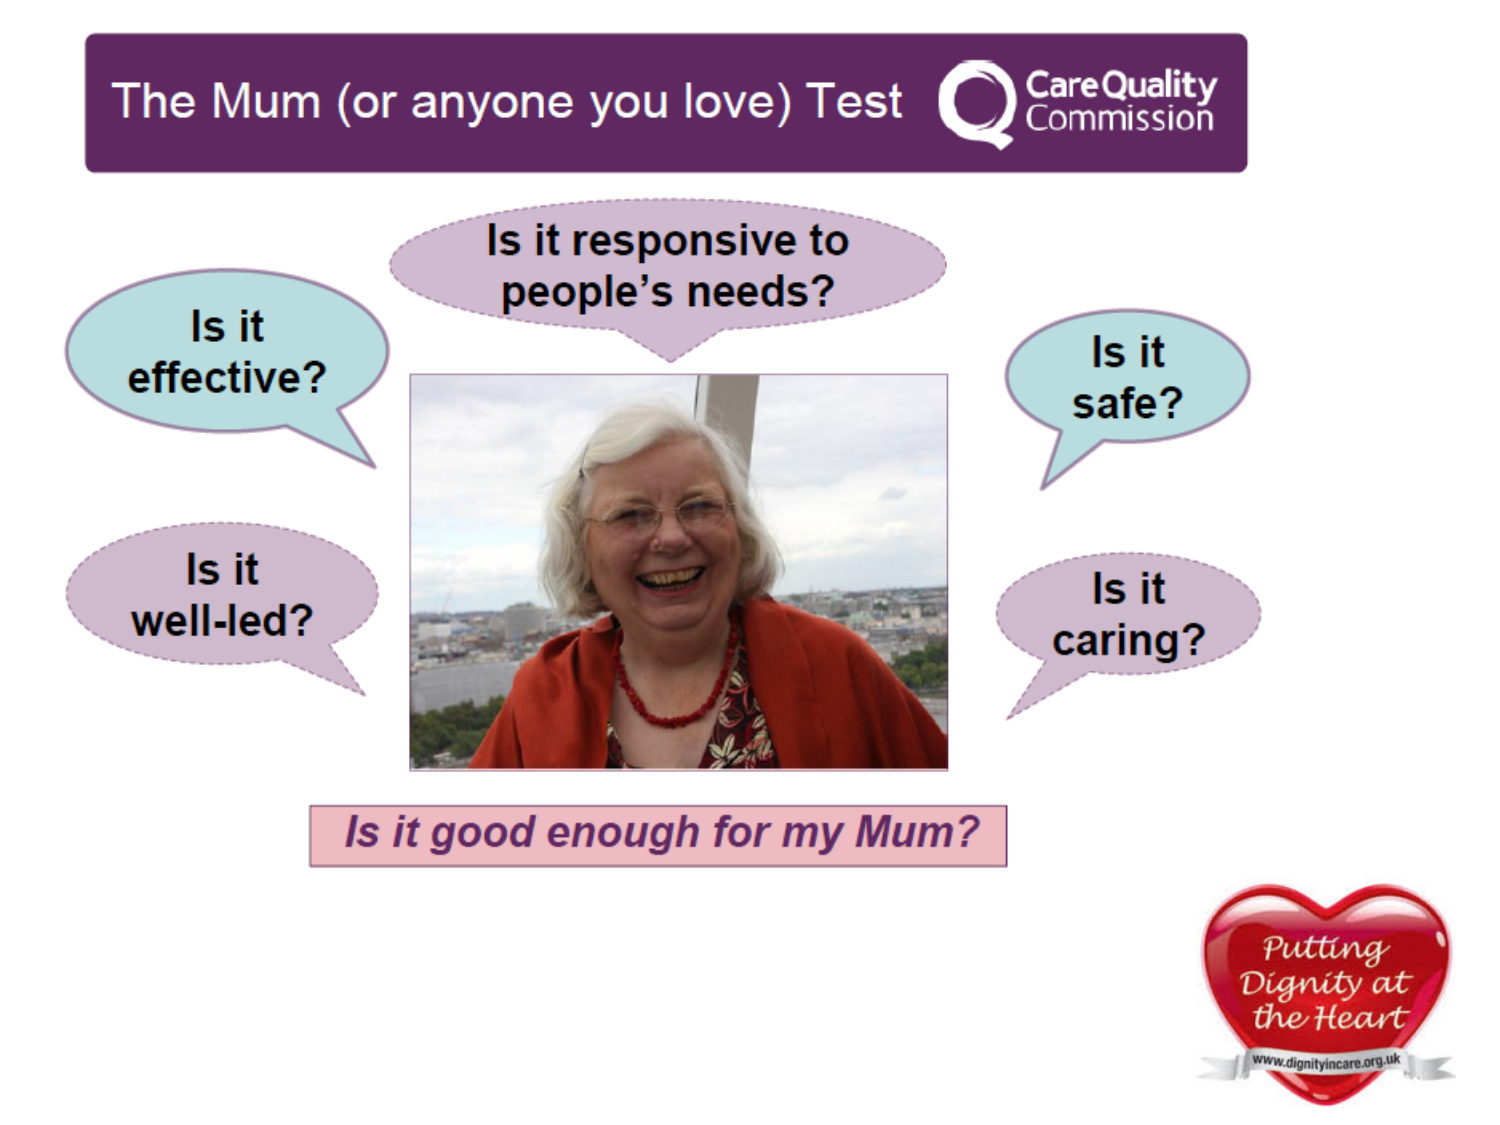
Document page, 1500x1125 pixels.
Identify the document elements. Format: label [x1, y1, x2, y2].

list [52, 0, 1294, 877]
picture [1175, 867, 1476, 1125]
